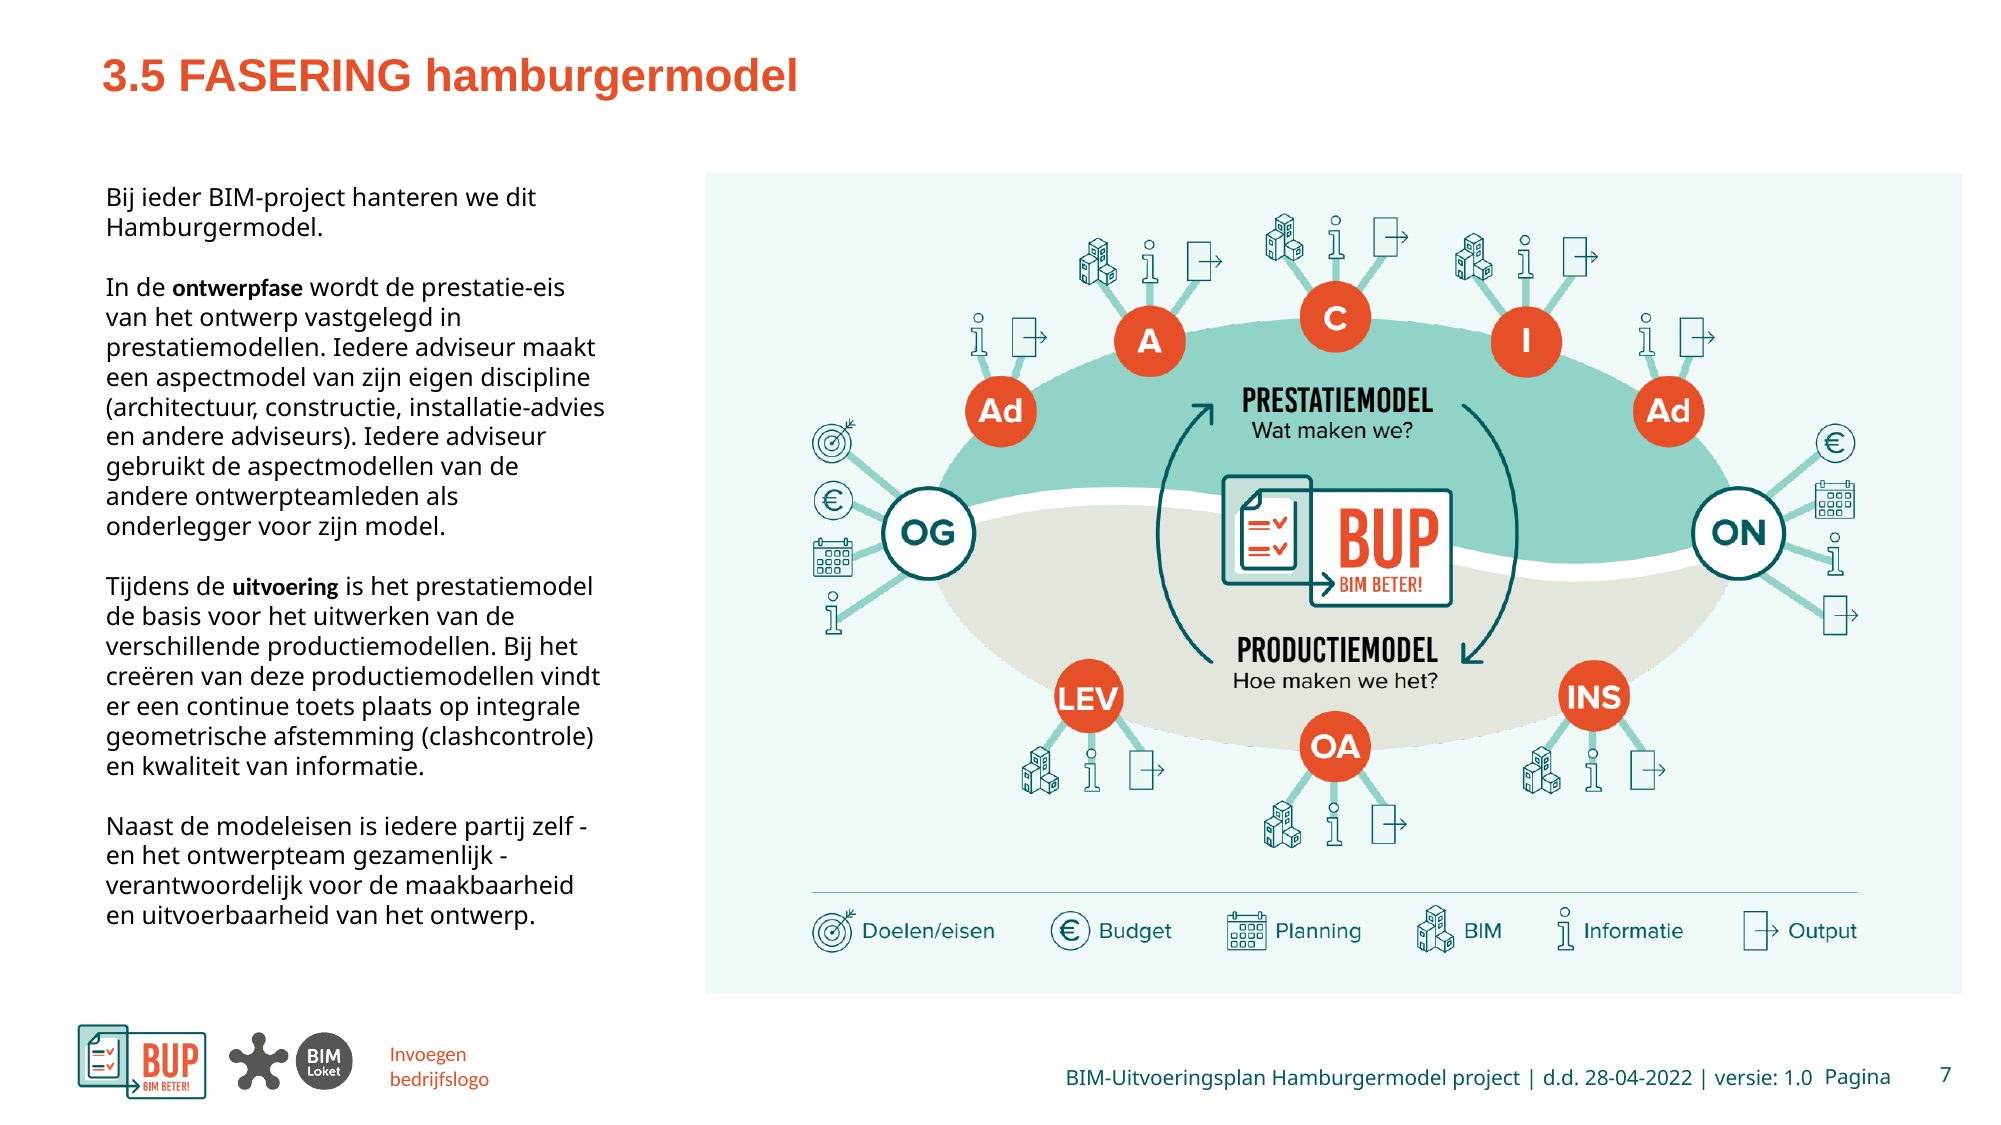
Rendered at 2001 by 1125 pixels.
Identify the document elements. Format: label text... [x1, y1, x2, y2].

picture [229, 1032, 353, 1090]
slide_number 7 [1934, 1054, 2000, 1097]
